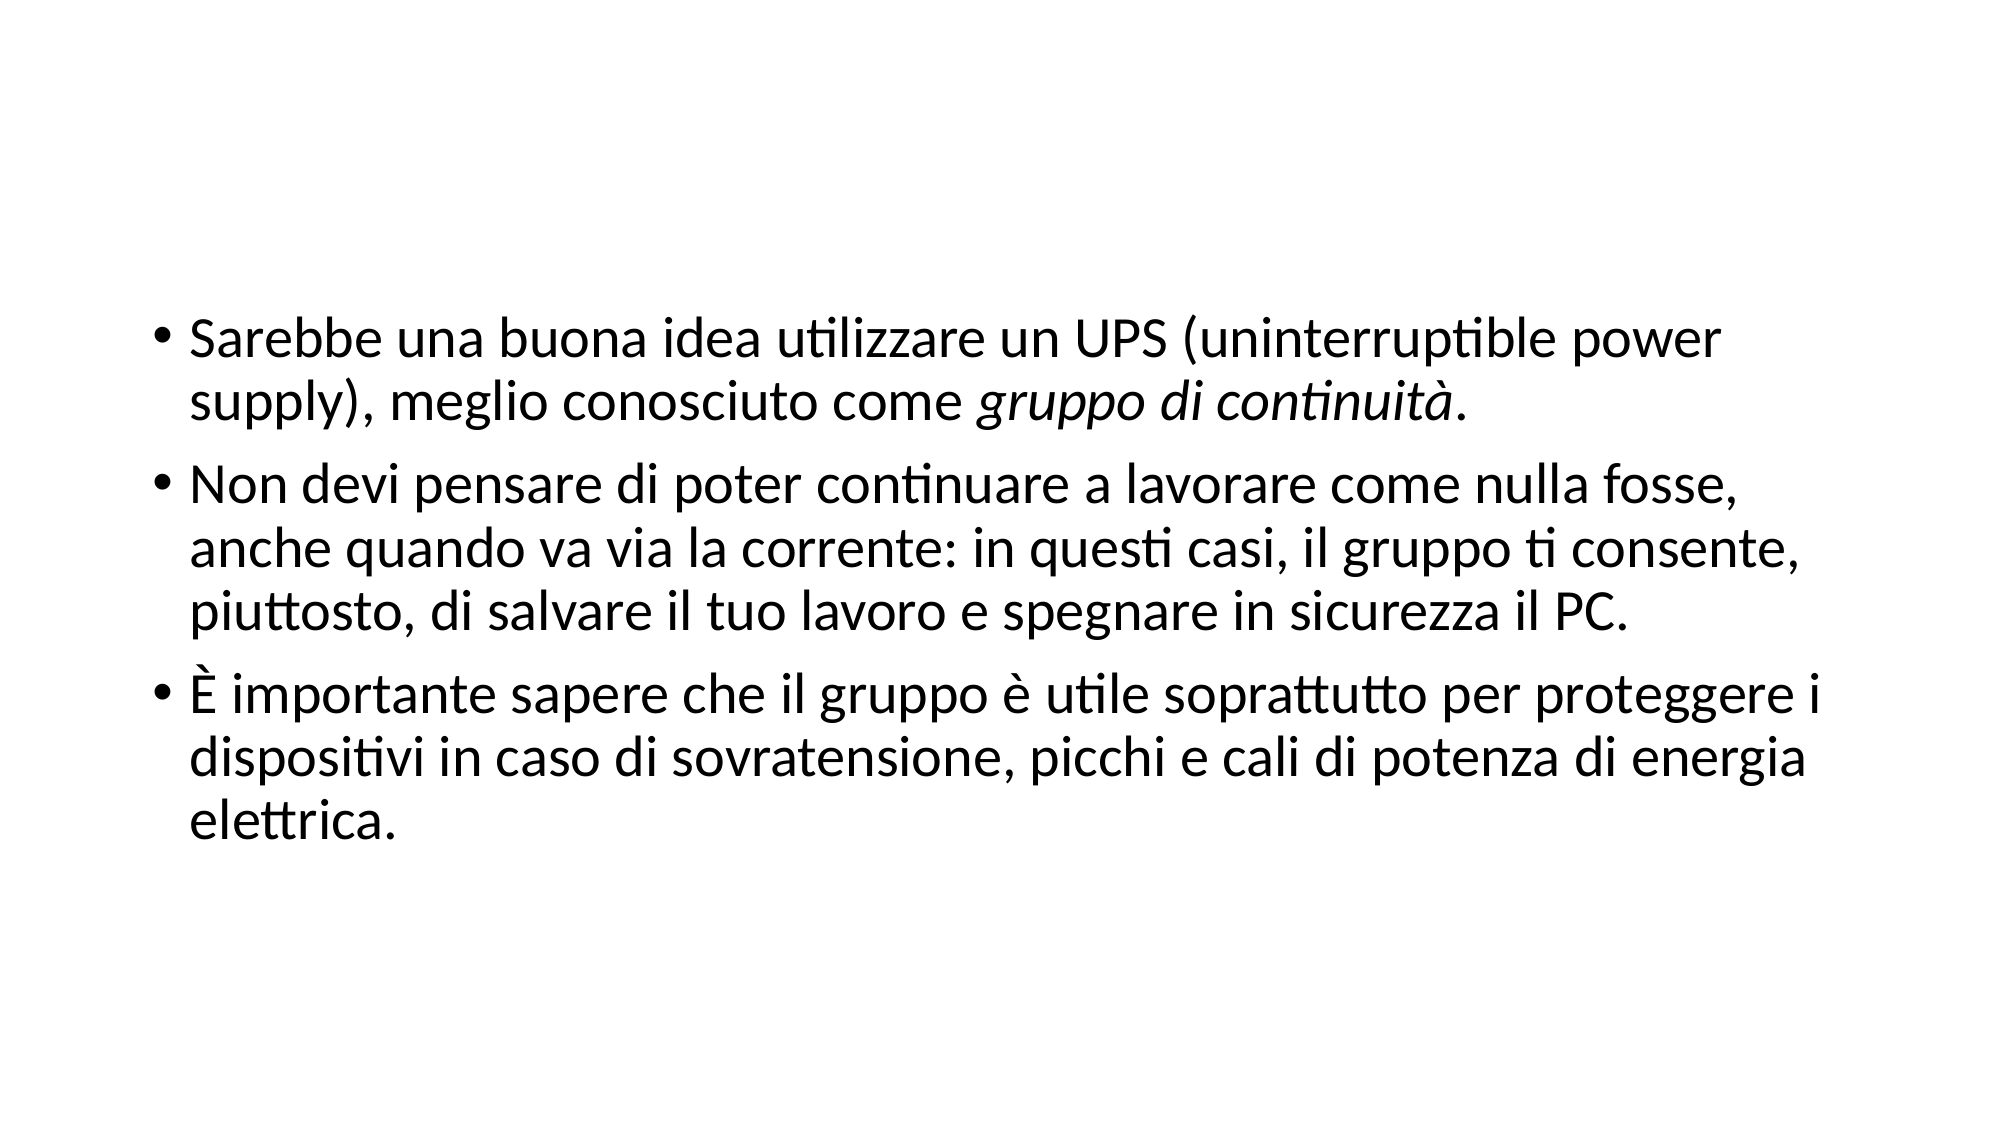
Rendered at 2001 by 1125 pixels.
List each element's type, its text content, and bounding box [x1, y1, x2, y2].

list Sarebbe una buona idea utilizzare un UPS (uninterruptible power supply), meglio conosciuto come gruppo di continuità. Non devi pensare di poter continuare a lavorare come nulla fosse, anche quando va via la corrente: in questi casi, il gruppo ti consente, piuttosto, di salvare il tuo lavoro e spegnare in sicurezza il PC. È importante sapere che il gruppo è utile soprattutto per proteggere i dispositivi in caso di sovratensione, picchi e cali di potenza di energia elettrica. [137, 299, 1863, 1014]
